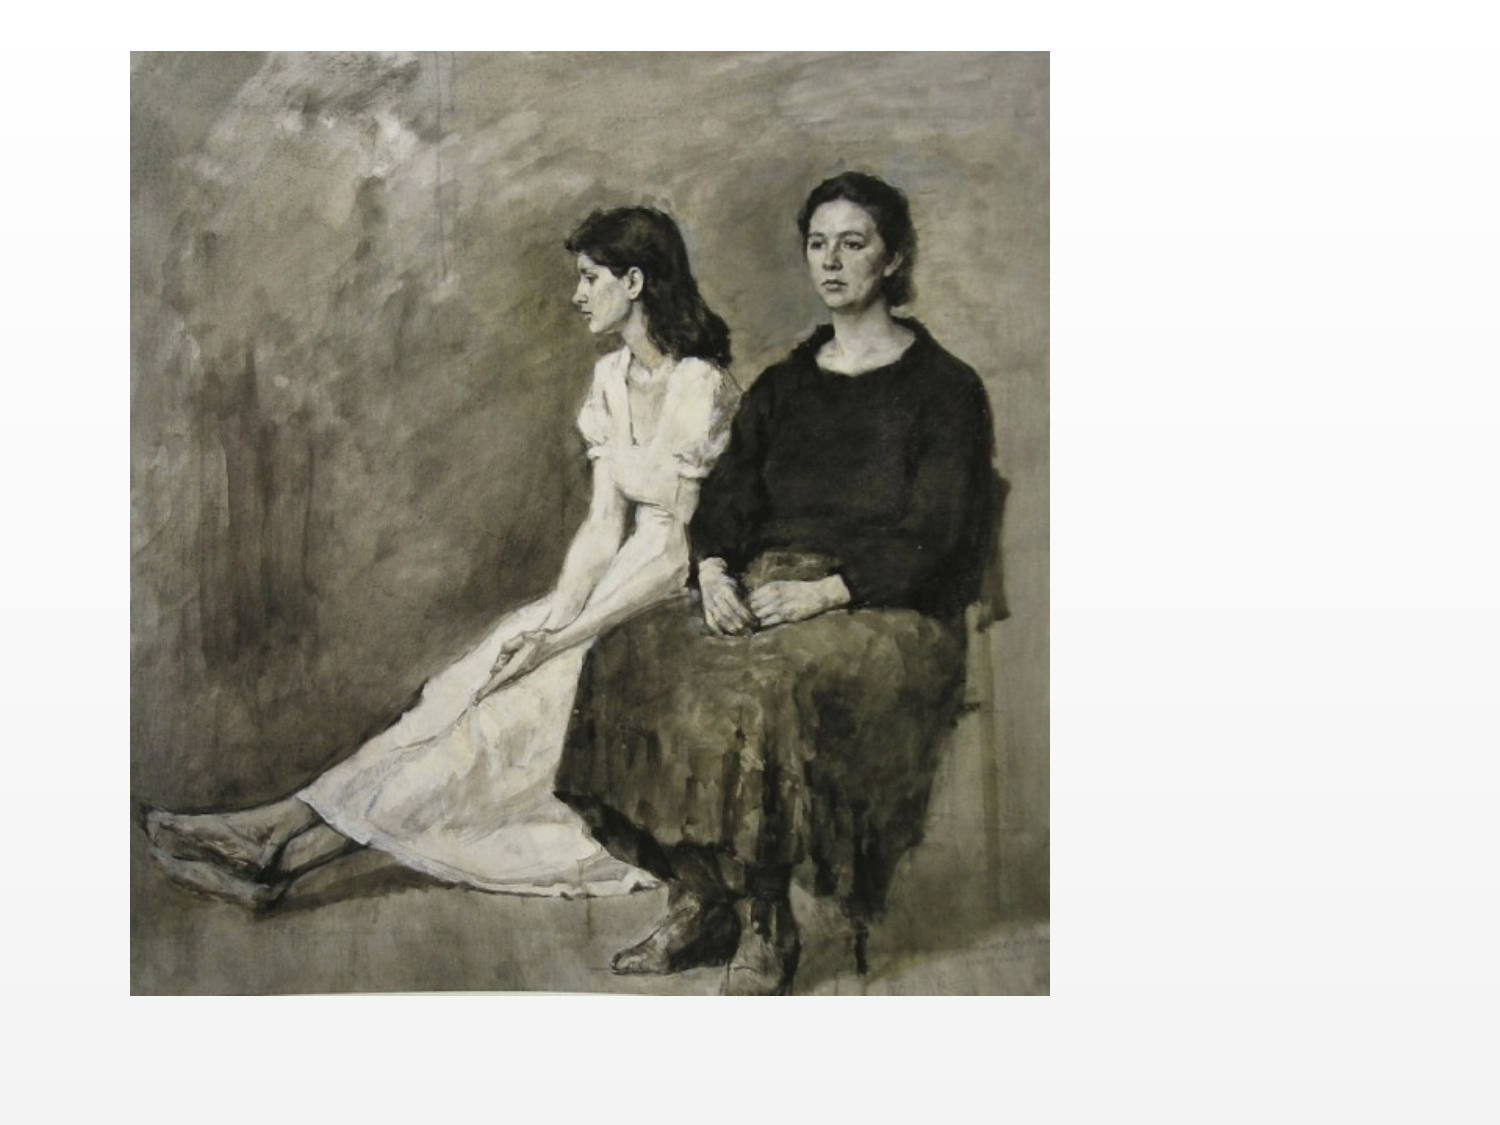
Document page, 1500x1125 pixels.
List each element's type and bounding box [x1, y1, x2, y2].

picture [130, 51, 1051, 997]
